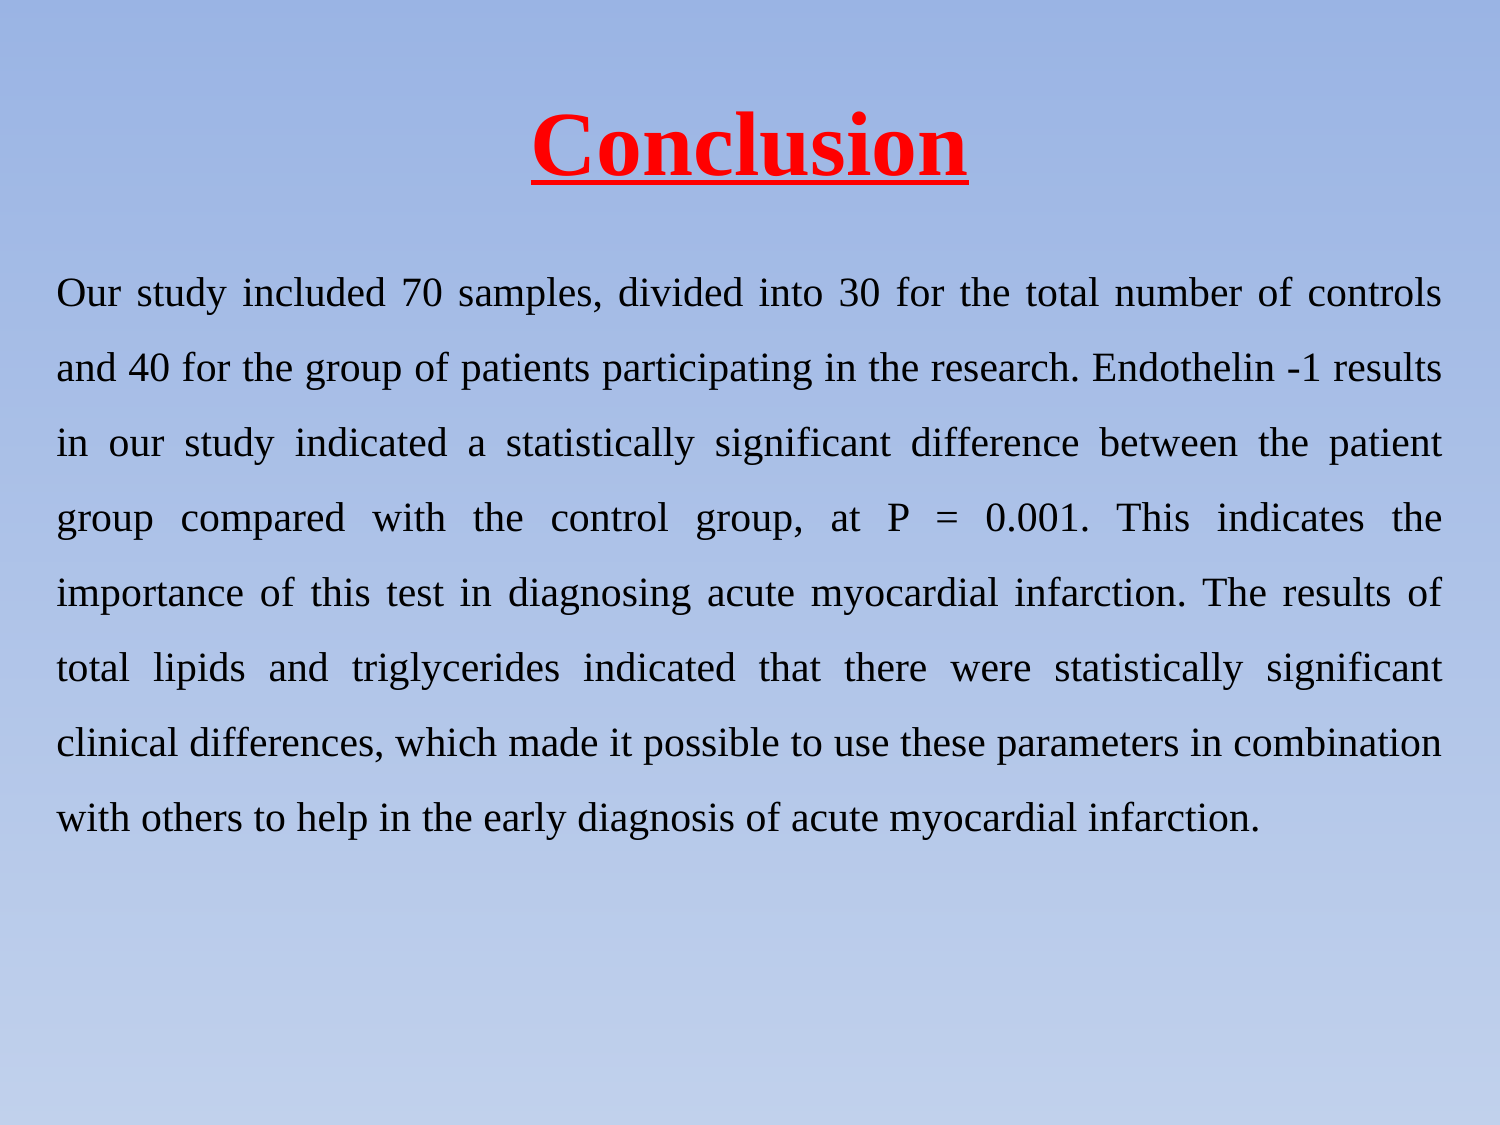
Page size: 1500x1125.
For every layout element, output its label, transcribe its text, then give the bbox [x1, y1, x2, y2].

list Our study included 70 samples, divided into 30 for the total number of controls and 40 for the group of patients participating in the research. Endothelin -1 results in our study indicated a statistically significant difference between the patient group compared with the control group, at P = 0.001. This indicates the importance of this test in diagnosing acute myocardial infarction. The results of total lipids and triglycerides indicated that there were statistically significant clinical differences, which made it possible to use these parameters in combination with others to help in the early diagnosis of acute myocardial infarction. [41, 232, 1459, 965]
title Conclusion [75, 45, 1425, 232]
